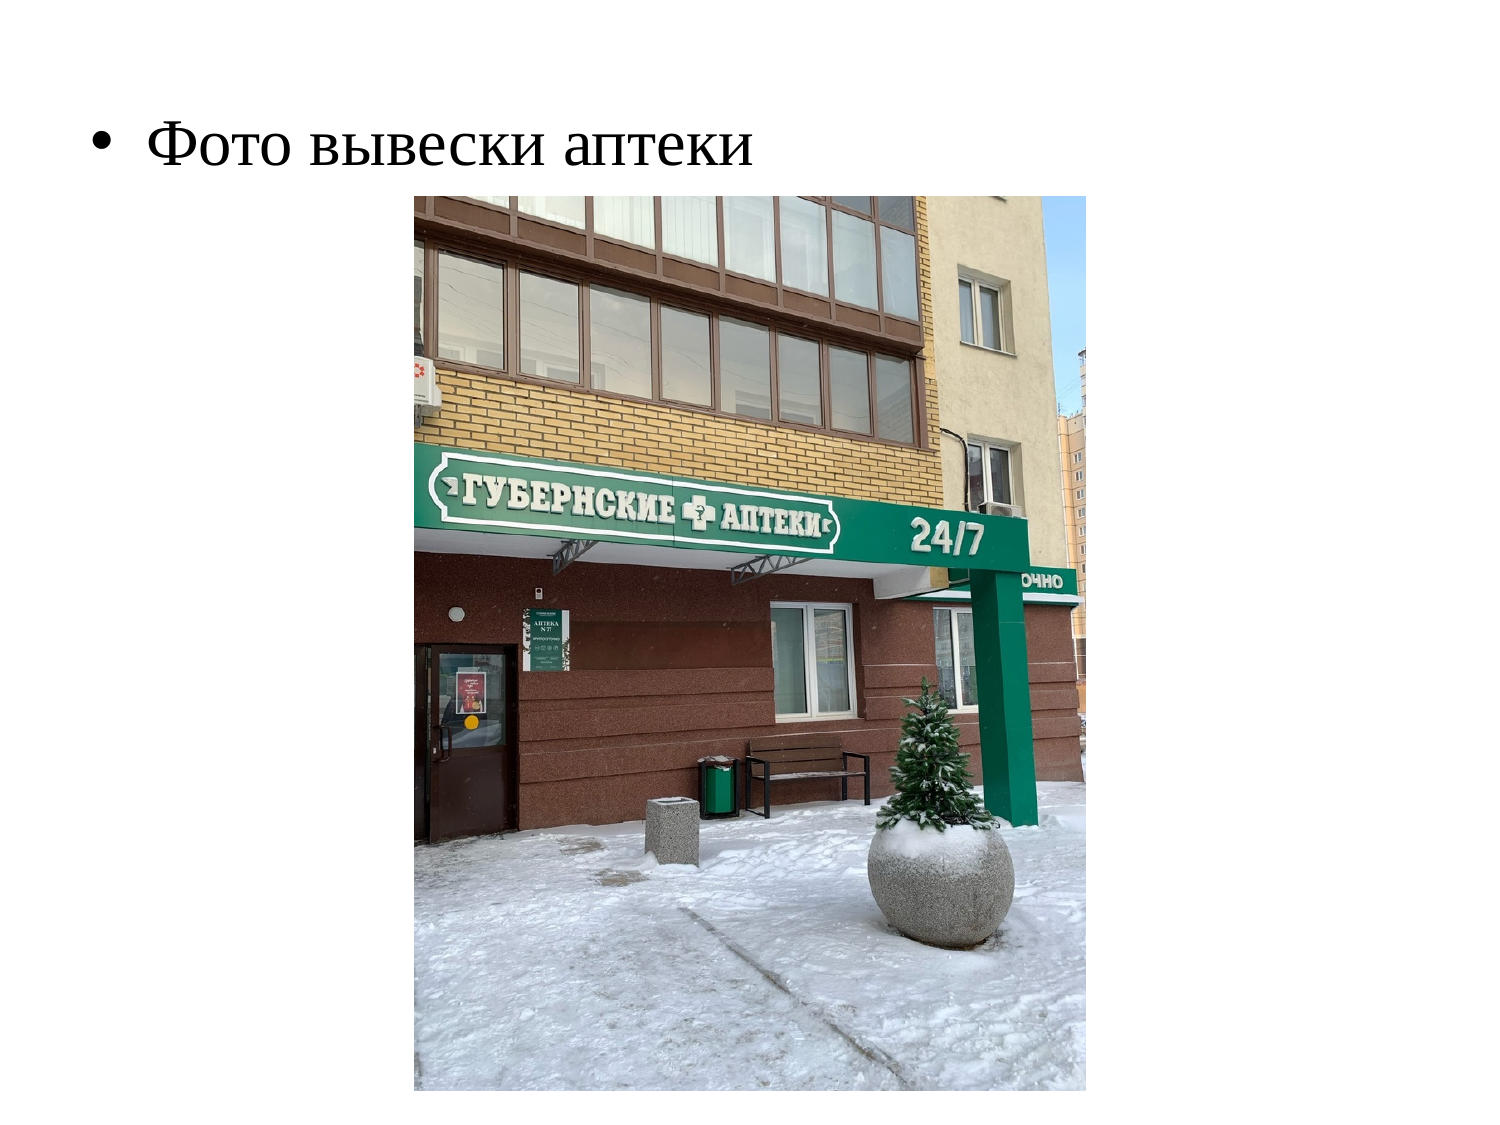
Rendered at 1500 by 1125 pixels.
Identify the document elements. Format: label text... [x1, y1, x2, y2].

title Фото вывески аптеки [75, 45, 1425, 233]
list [414, 195, 1086, 1092]
